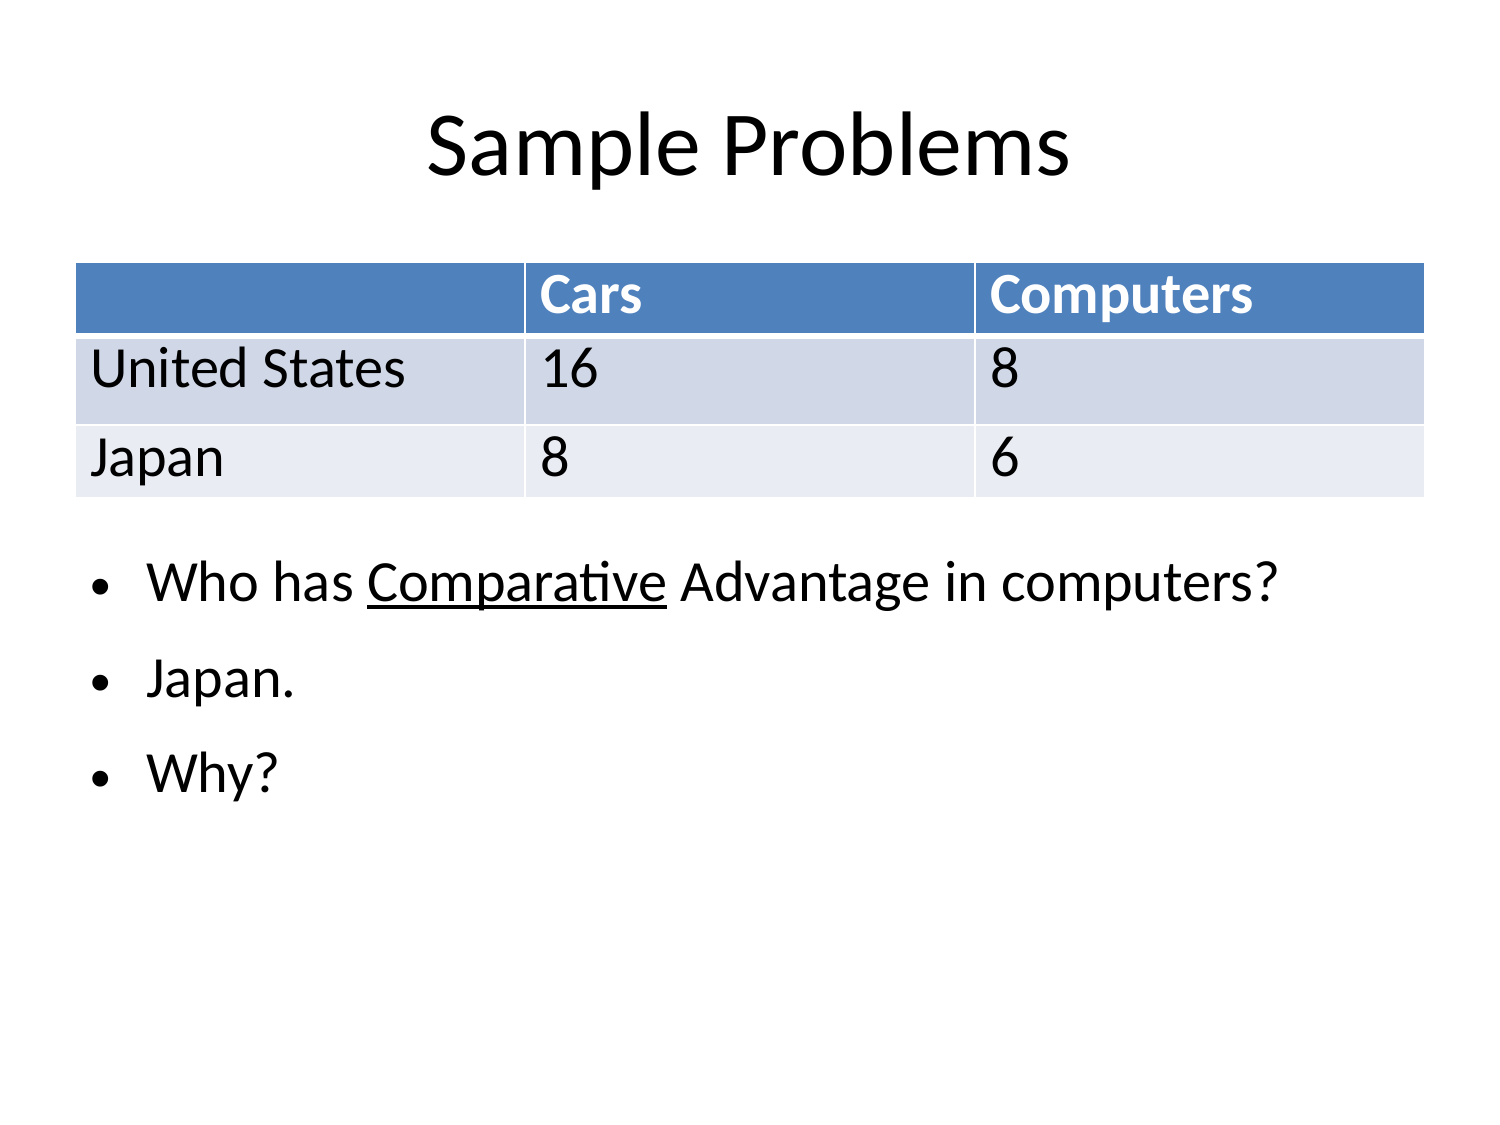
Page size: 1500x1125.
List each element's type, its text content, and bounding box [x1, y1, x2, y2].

table_cell 16 [526, 339, 974, 424]
table_cell 8 [526, 426, 974, 497]
table_cell 6 [976, 426, 1424, 497]
table_header Cars [526, 263, 974, 333]
table_header [76, 263, 524, 333]
table_header Computers [976, 263, 1424, 333]
list Who has Comparative Advantage in computers? Japan. Why? [75, 549, 1425, 1068]
table_cell Japan [76, 426, 524, 497]
table_cell United States [76, 339, 524, 424]
table_cell 8 [976, 339, 1424, 424]
title Sample Problems [75, 45, 1425, 233]
